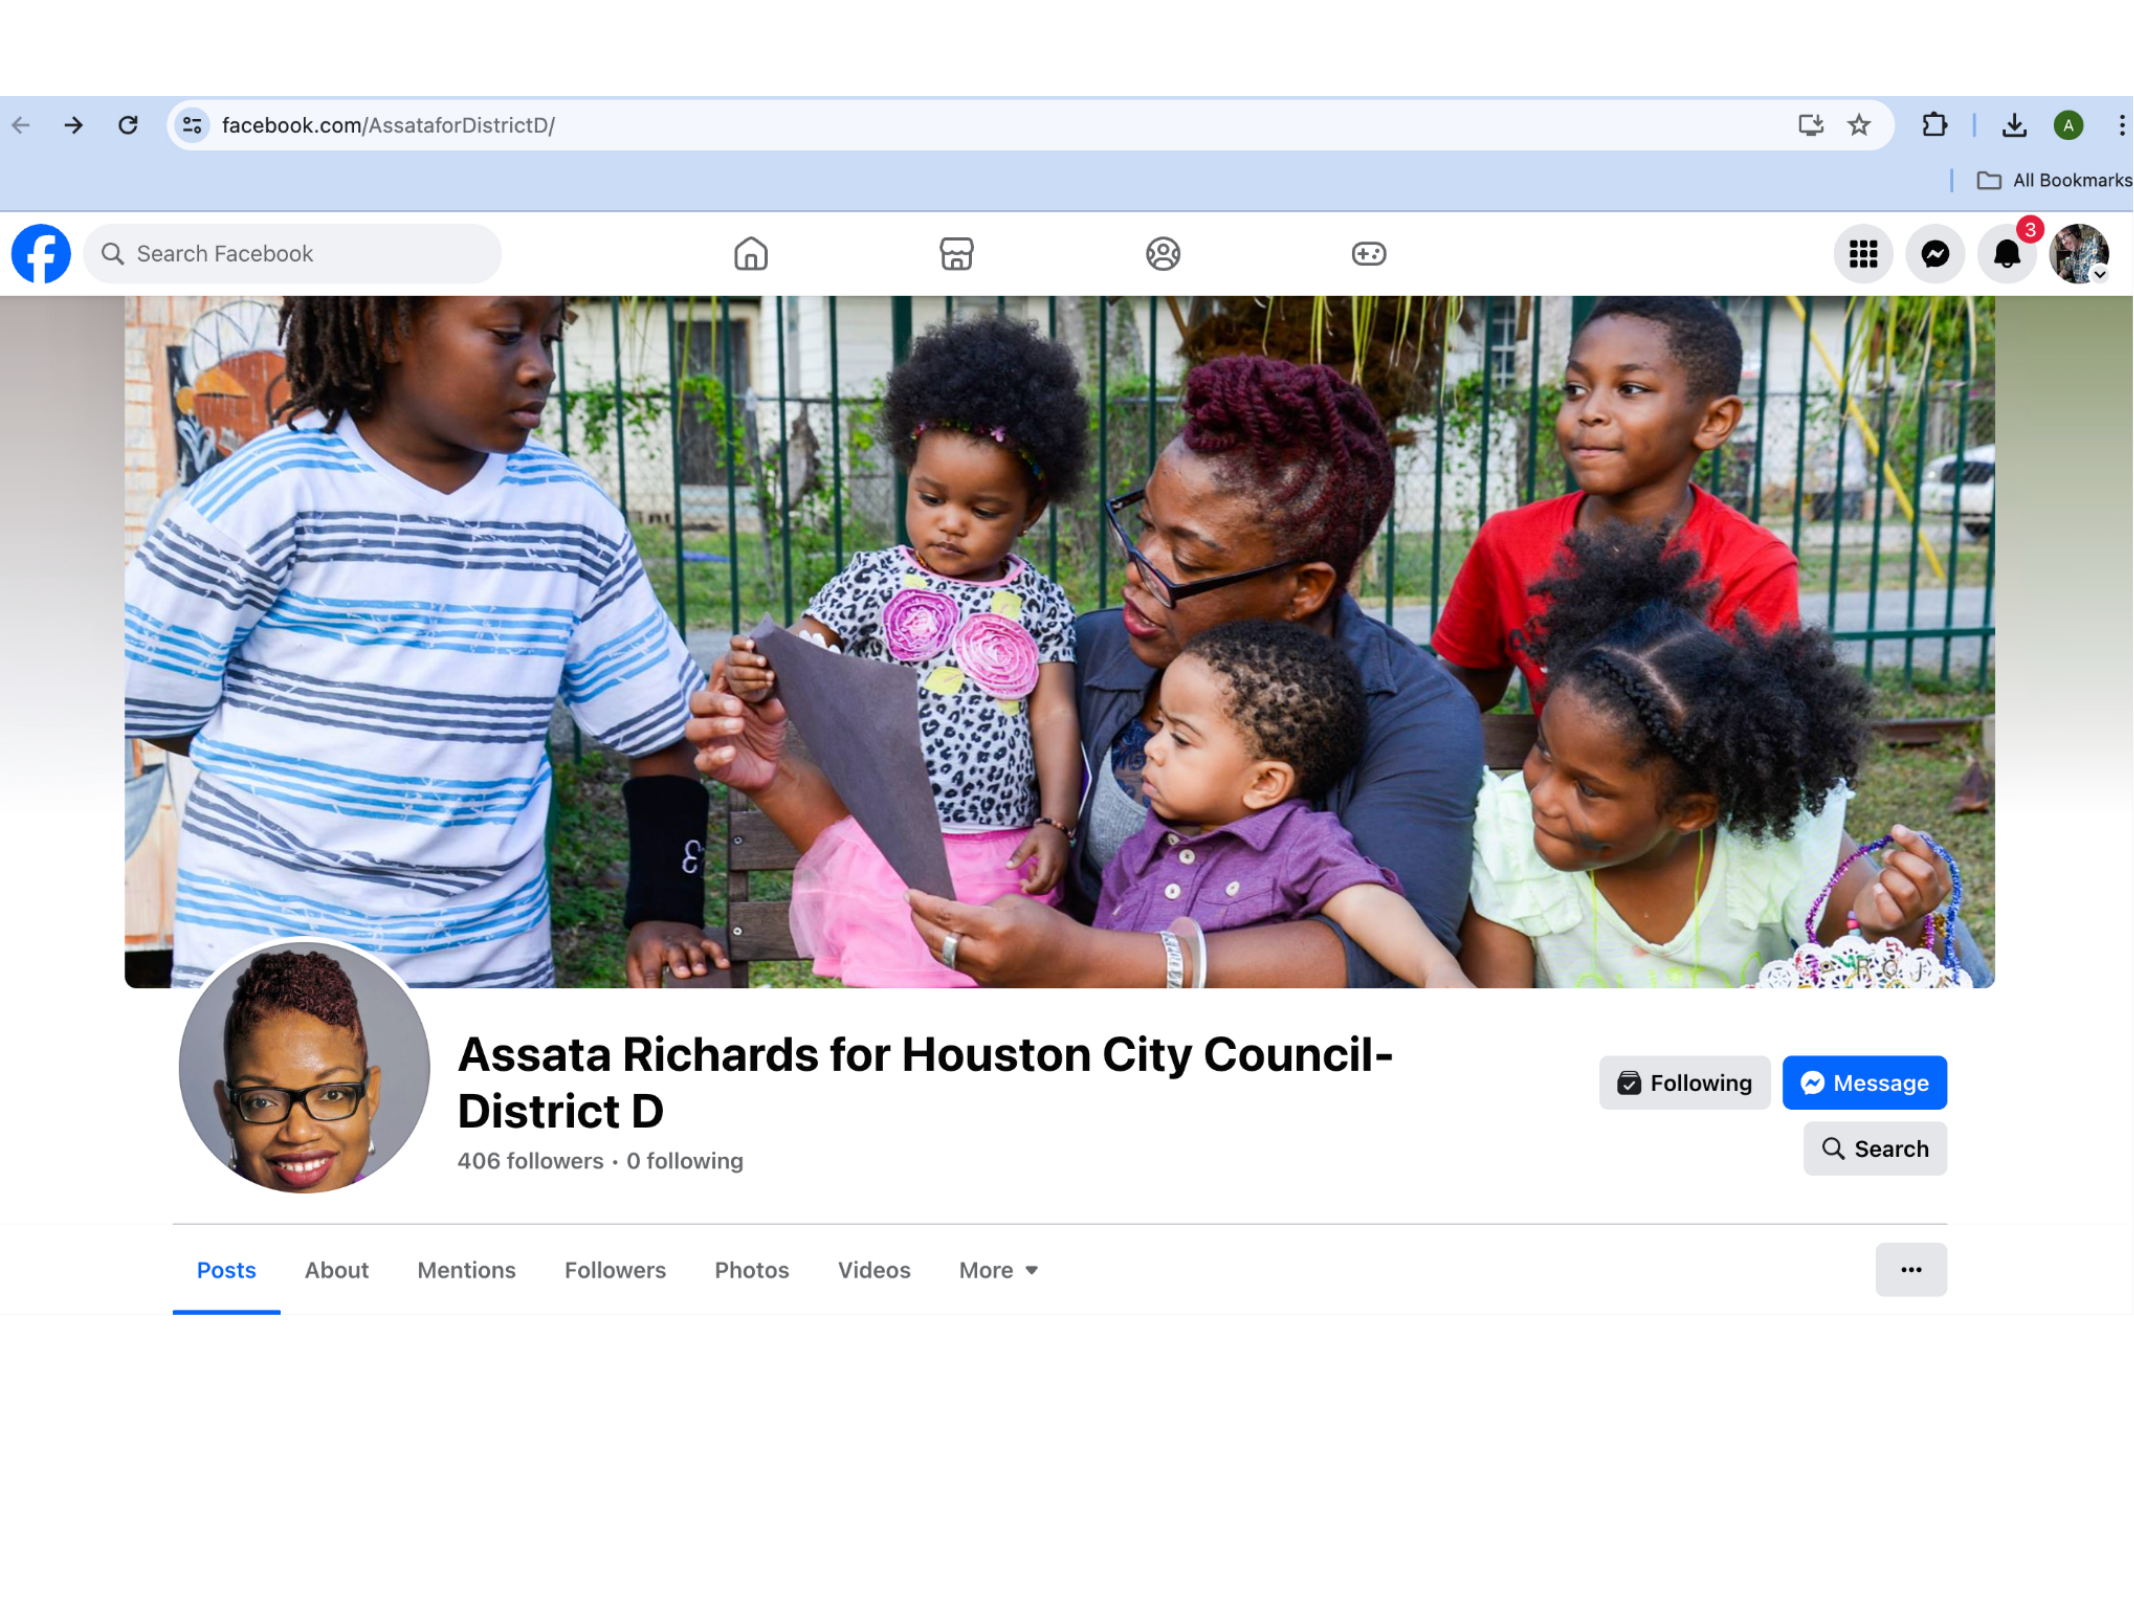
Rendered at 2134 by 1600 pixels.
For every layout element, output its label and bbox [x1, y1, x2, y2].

picture [0, 95, 2134, 1316]
